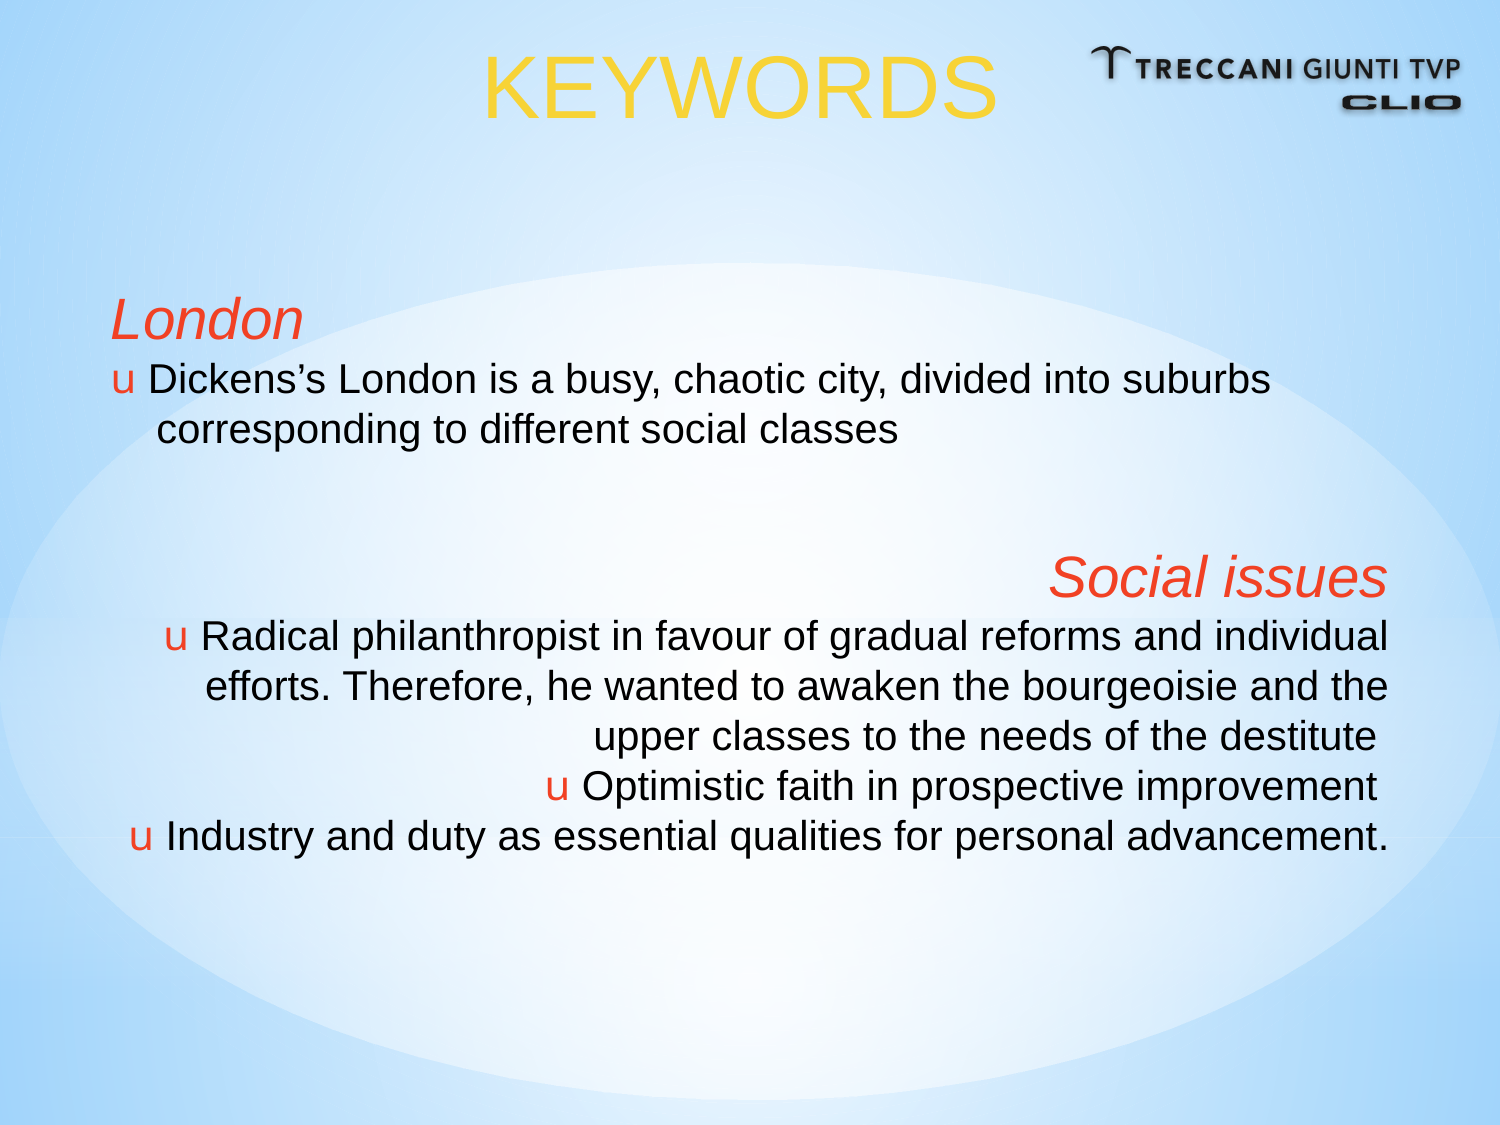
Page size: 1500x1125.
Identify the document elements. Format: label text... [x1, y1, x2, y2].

text_box London u Dickens’s London is a busy, chaotic city, divided into suburbs corresponding to different social classes [95, 274, 1438, 459]
text_box Social issues u Radical philanthropist in favour of gradual reforms and individual efforts. Therefore, he wanted to awaken the bourgeoisie and the upper classes to the needs of the destitute u Optimistic faith in prospective improvement u Industry and duty as essential qualities for personal advancement. [95, 531, 1404, 867]
list KEYWORDS [50, 22, 1450, 145]
